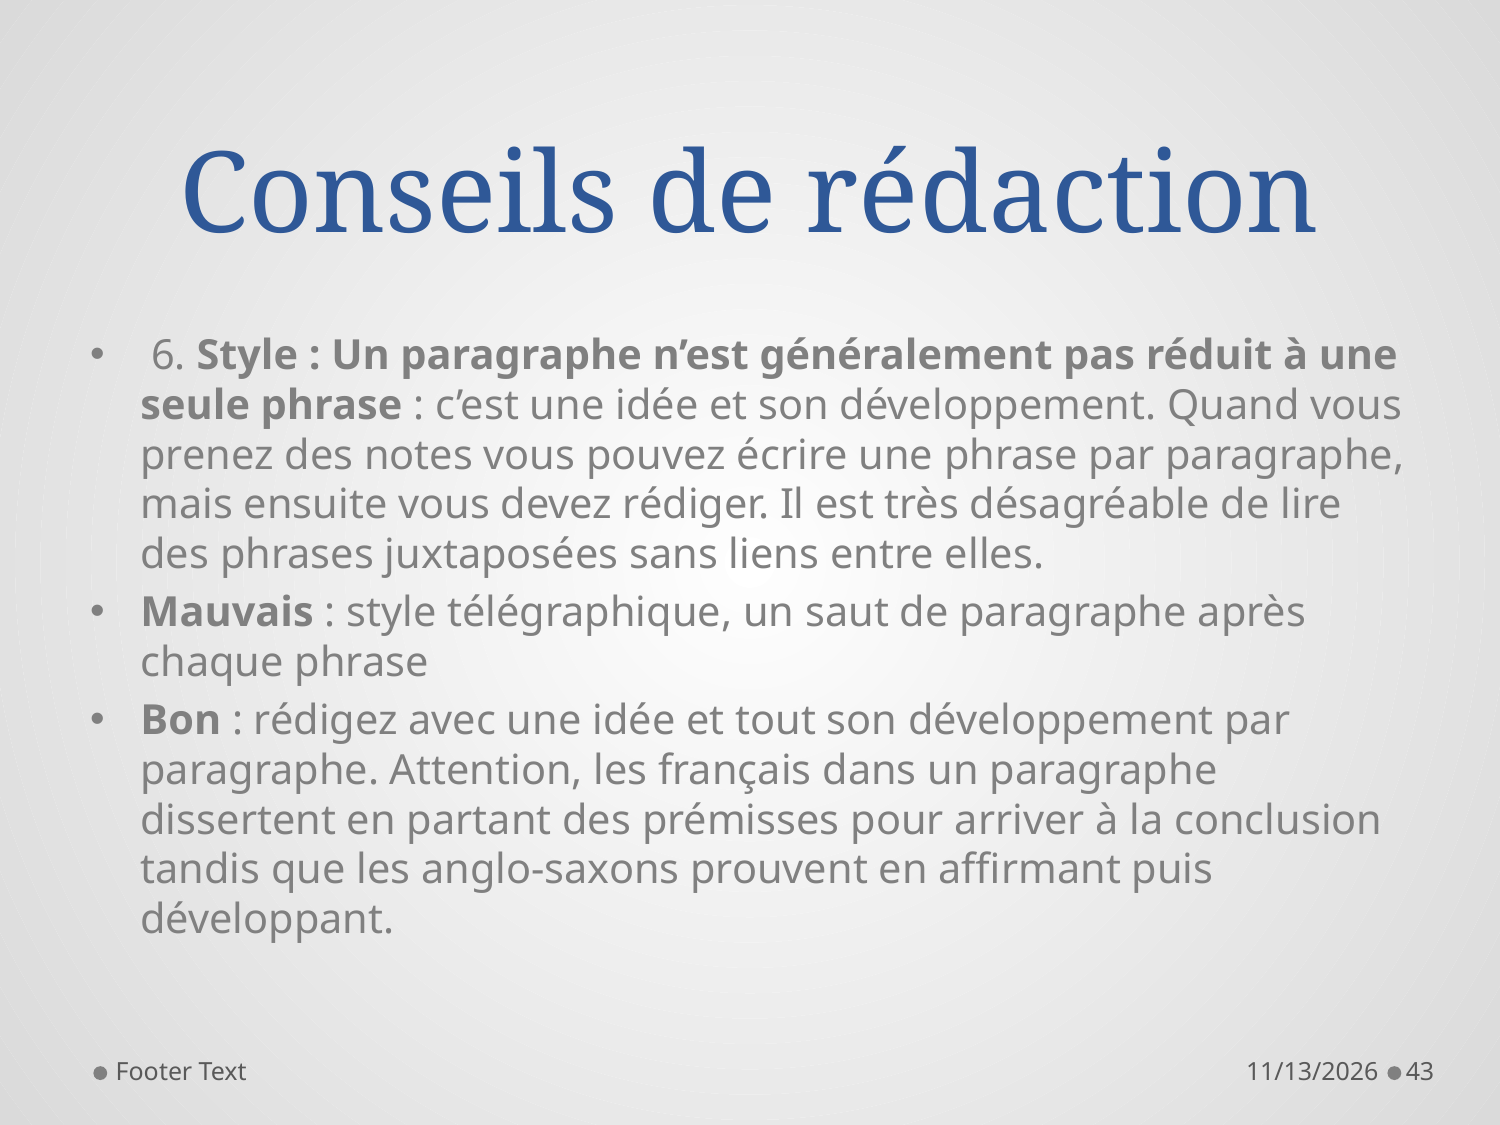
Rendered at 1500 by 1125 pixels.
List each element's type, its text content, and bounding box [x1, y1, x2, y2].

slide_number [1043, 1042, 1386, 1103]
slide_number 43 [1401, 1042, 1494, 1103]
footer Footer Text [108, 1042, 576, 1103]
list 6. Style : Un paragraphe n’est généralement pas réduit à une seule phrase : c’est une idée et son développement. Quand vous prenez des notes vous pouvez écrire une phrase par paragraphe, mais ensuite vous devez rédiger. Il est très désagréable de lire des phrases juxtaposées sans liens entre elles. Mauvais : style télégraphique, un saut de paragraphe après chaque phrase Bon : rédigez avec une idée et tout son développement par paragraphe. Attention, les français dans un paragraphe dissertent en partant des prémisses pour arriver à la conclusion tandis que les anglo-saxons prouvent en affirmant puis développant. [75, 262, 1425, 1005]
title Conseils de rédaction [75, 0, 1425, 262]
